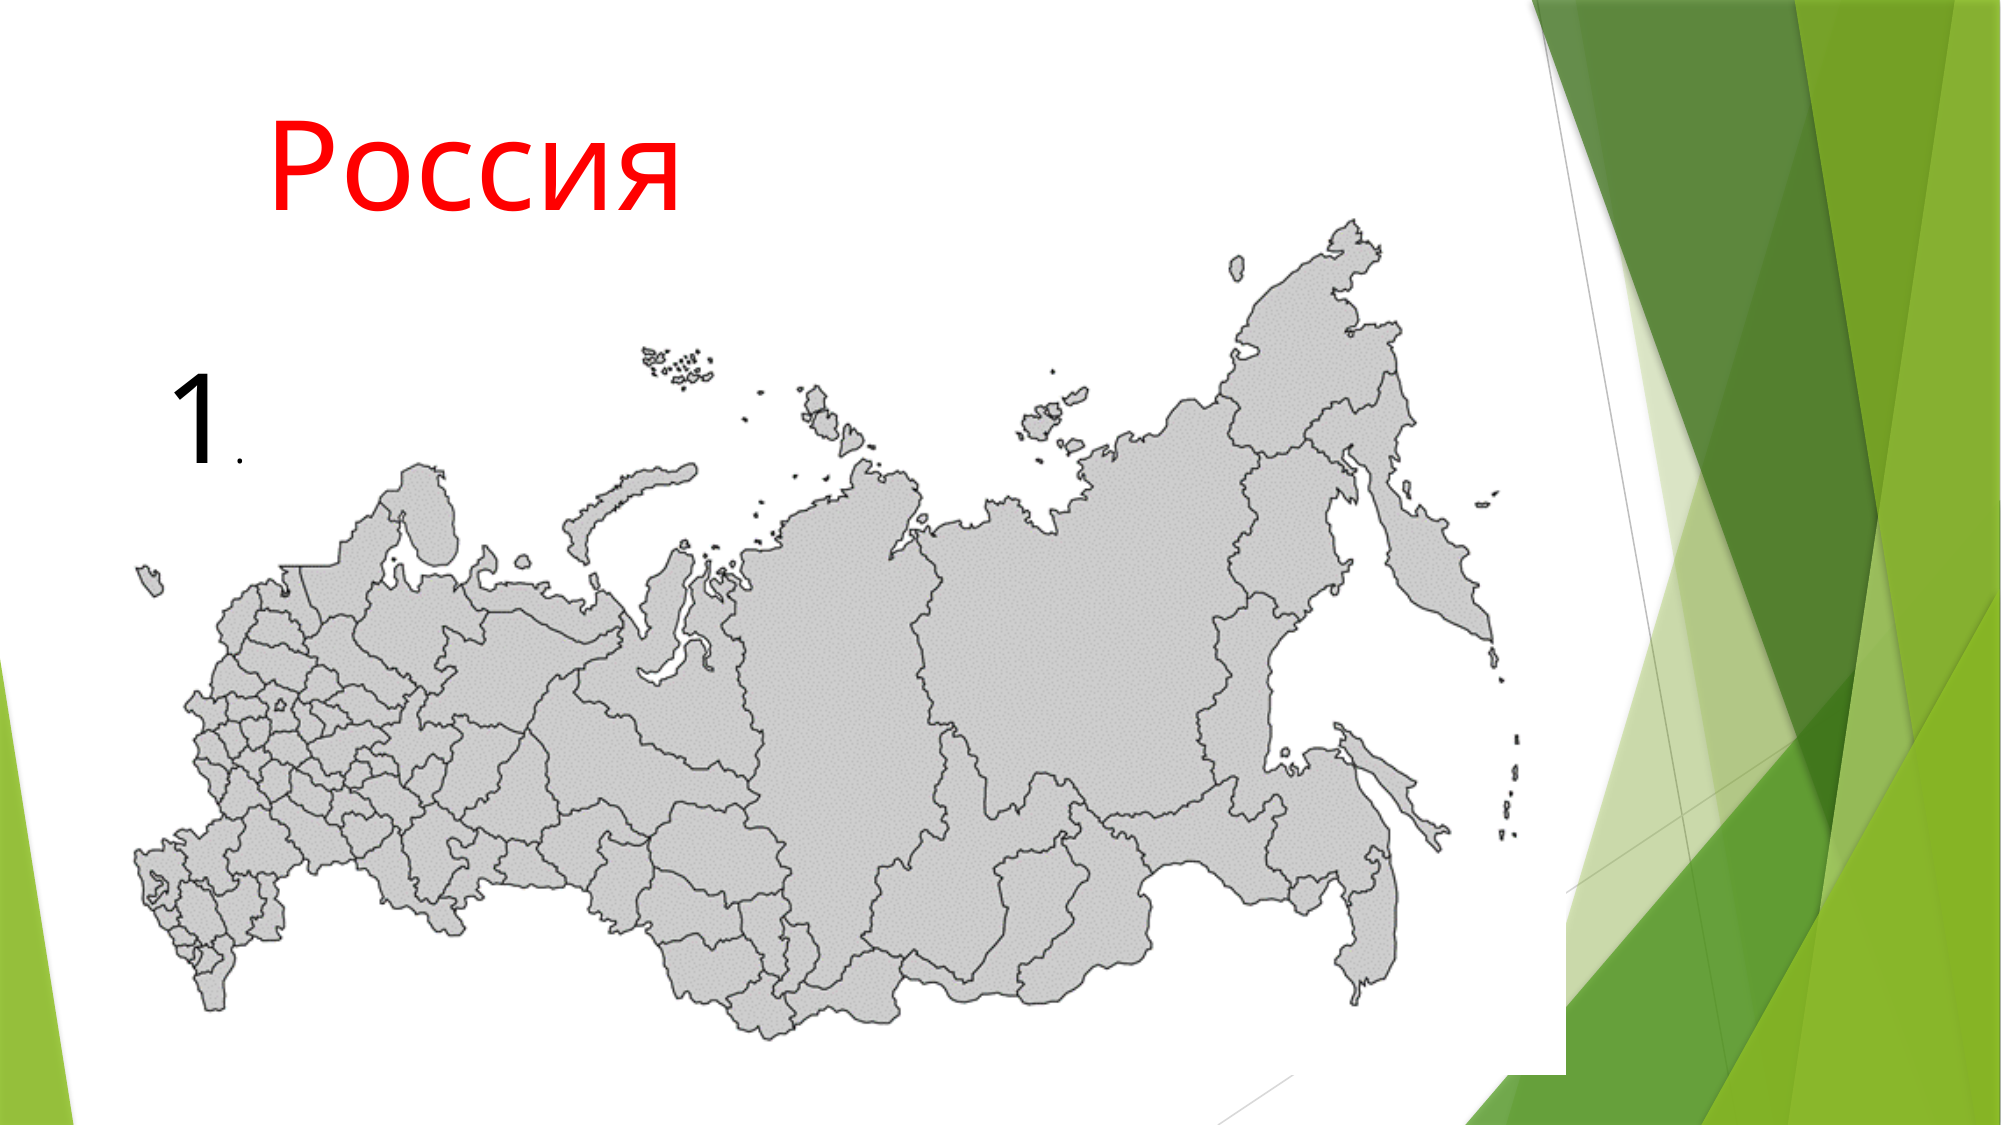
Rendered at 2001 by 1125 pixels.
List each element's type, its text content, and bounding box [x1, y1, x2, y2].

text_box Россия [249, 78, 702, 216]
picture [108, 217, 1566, 1076]
